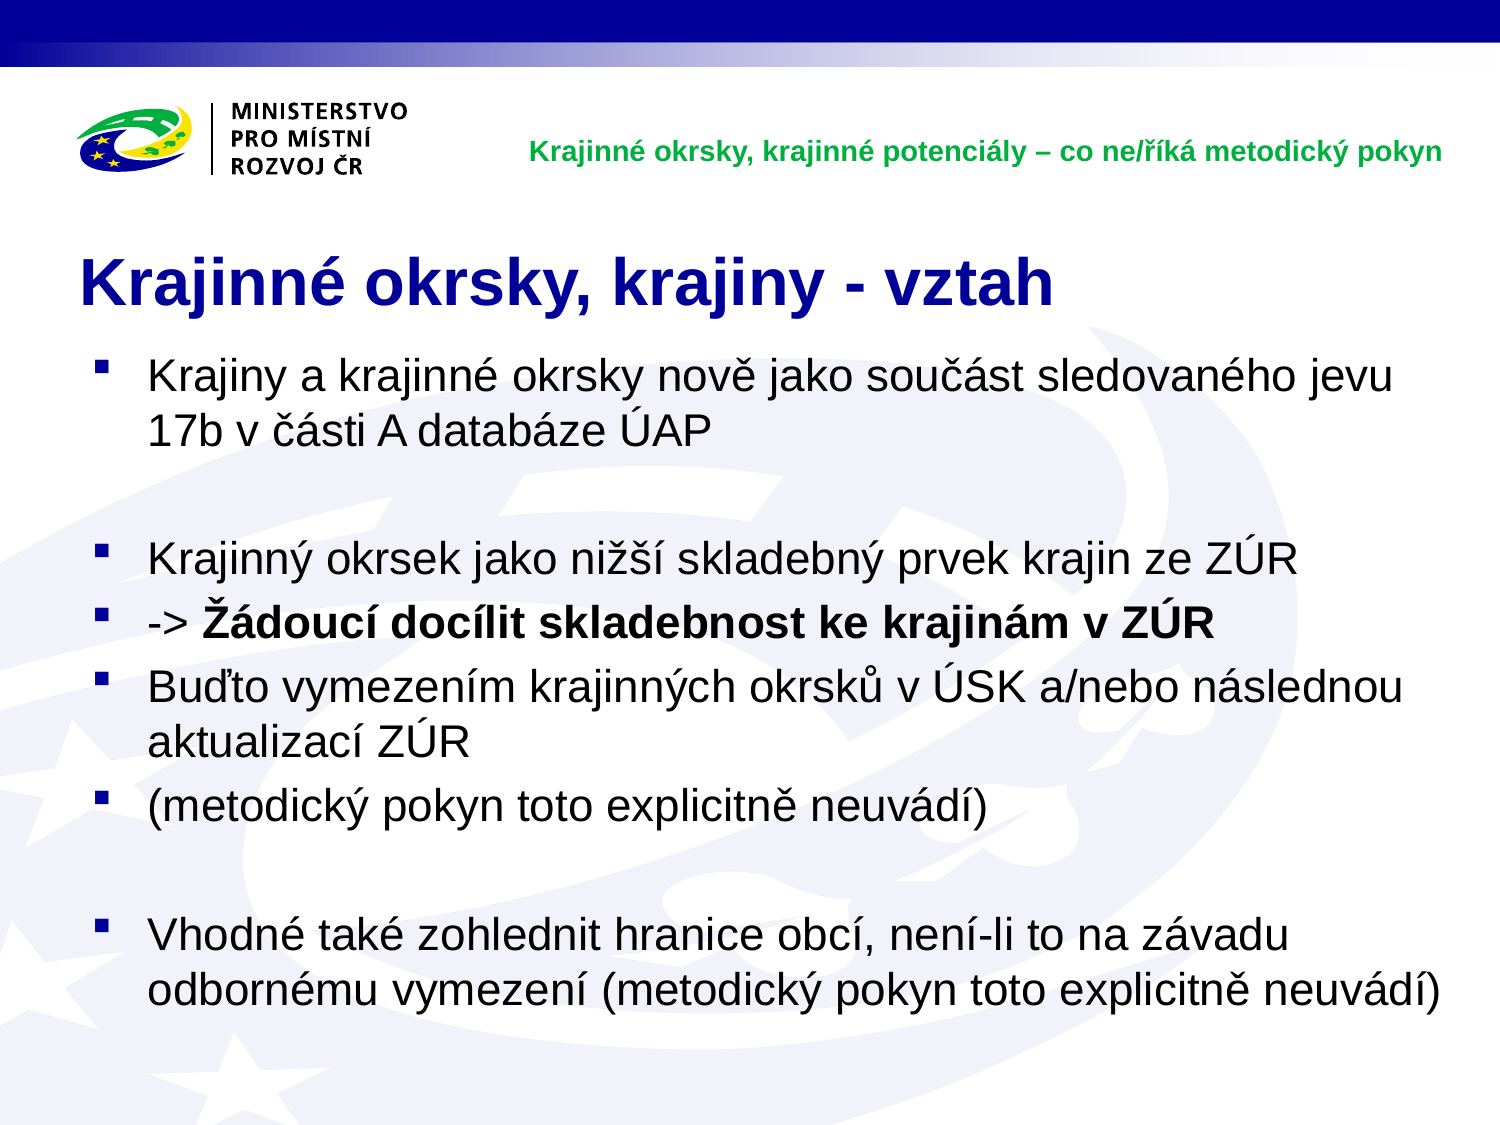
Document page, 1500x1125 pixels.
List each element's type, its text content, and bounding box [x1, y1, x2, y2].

text_box Krajinné okrsky, krajinné potenciály – co ne/říká metodický pokyn [466, 125, 1459, 176]
title Krajinné okrsky, krajiny - vztah [64, 231, 1459, 315]
list Krajiny a krajinné okrsky nově jako součást sledovaného jevu 17b v části A databáze ÚAP Krajinný okrsek jako nižší skladebný prvek krajin ze ZÚR -> Žádoucí docílit skladebnost ke krajinám v ZÚR Buďto vymezením krajinných okrsků v ÚSK a/nebo následnou aktualizací ZÚR (metodický pokyn toto explicitně neuvádí) Vhodné také zohlednit hranice obcí, není-li to na závadu odbornému vymezení (metodický pokyn toto explicitně neuvádí) [76, 338, 1483, 1094]
